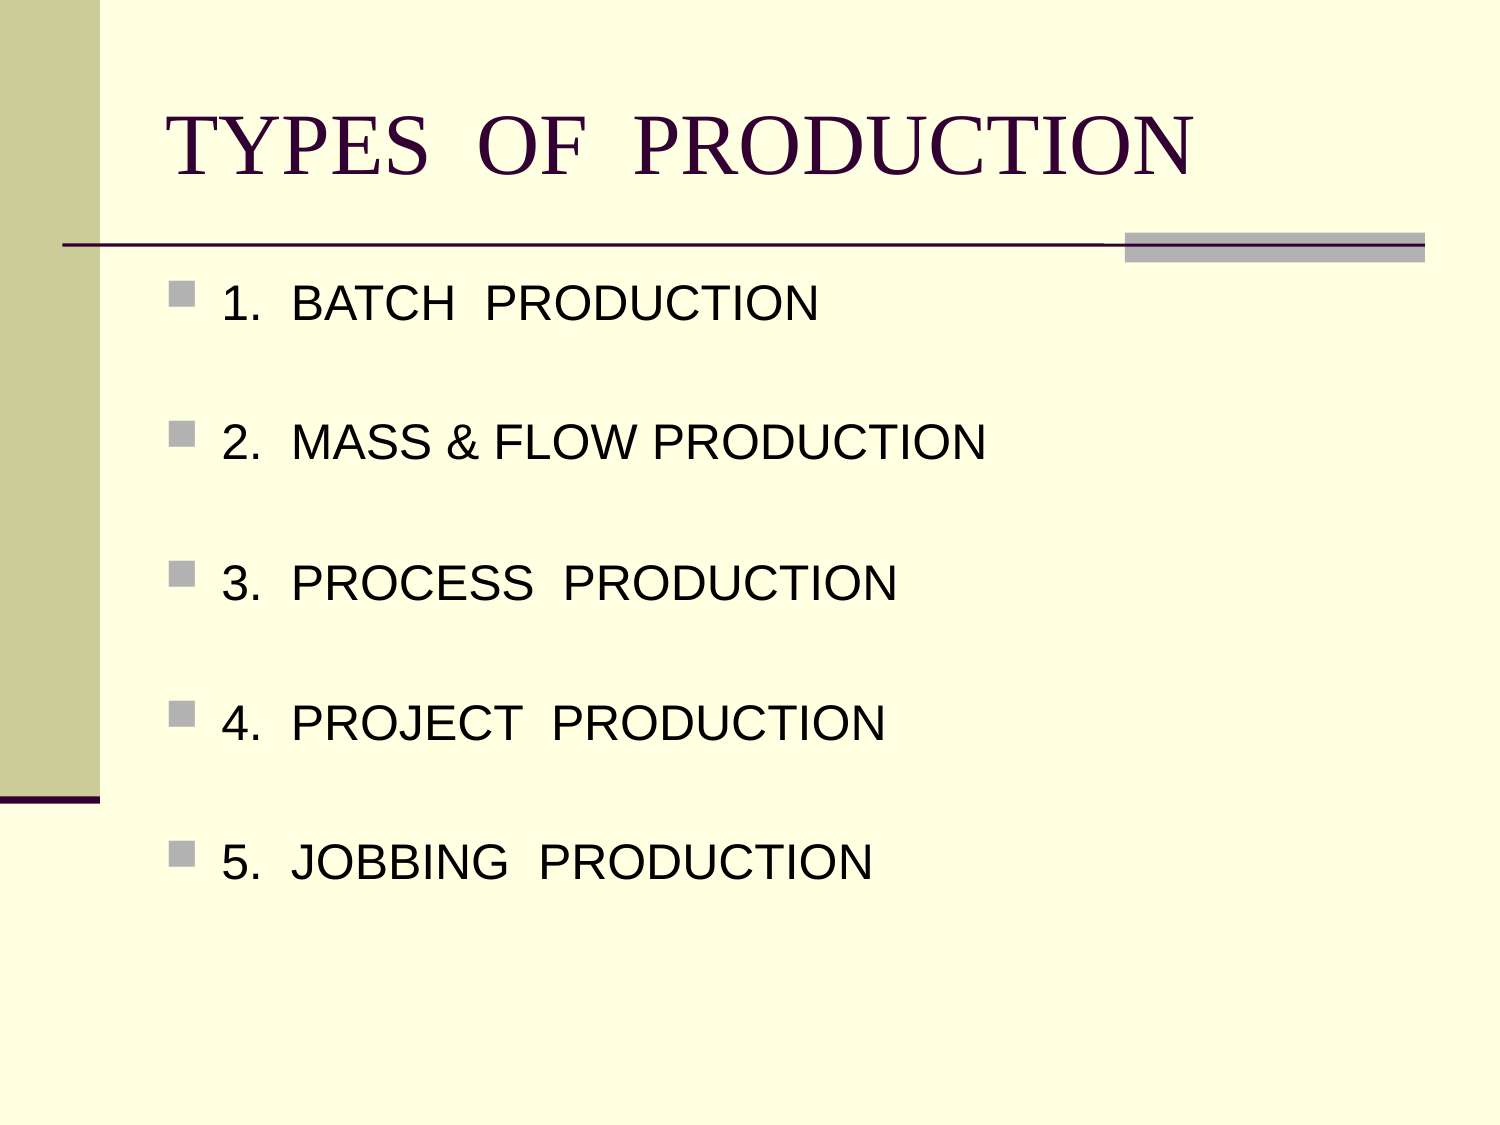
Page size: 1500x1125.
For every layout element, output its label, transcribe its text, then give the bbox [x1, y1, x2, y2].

title TYPES OF PRODUCTION [149, 45, 1426, 234]
list 1. BATCH PRODUCTION 2. MASS & FLOW PRODUCTION 3. PROCESS PRODUCTION 4. PROJECT PRODUCTION 5. JOBBING PRODUCTION [149, 262, 1426, 1063]
